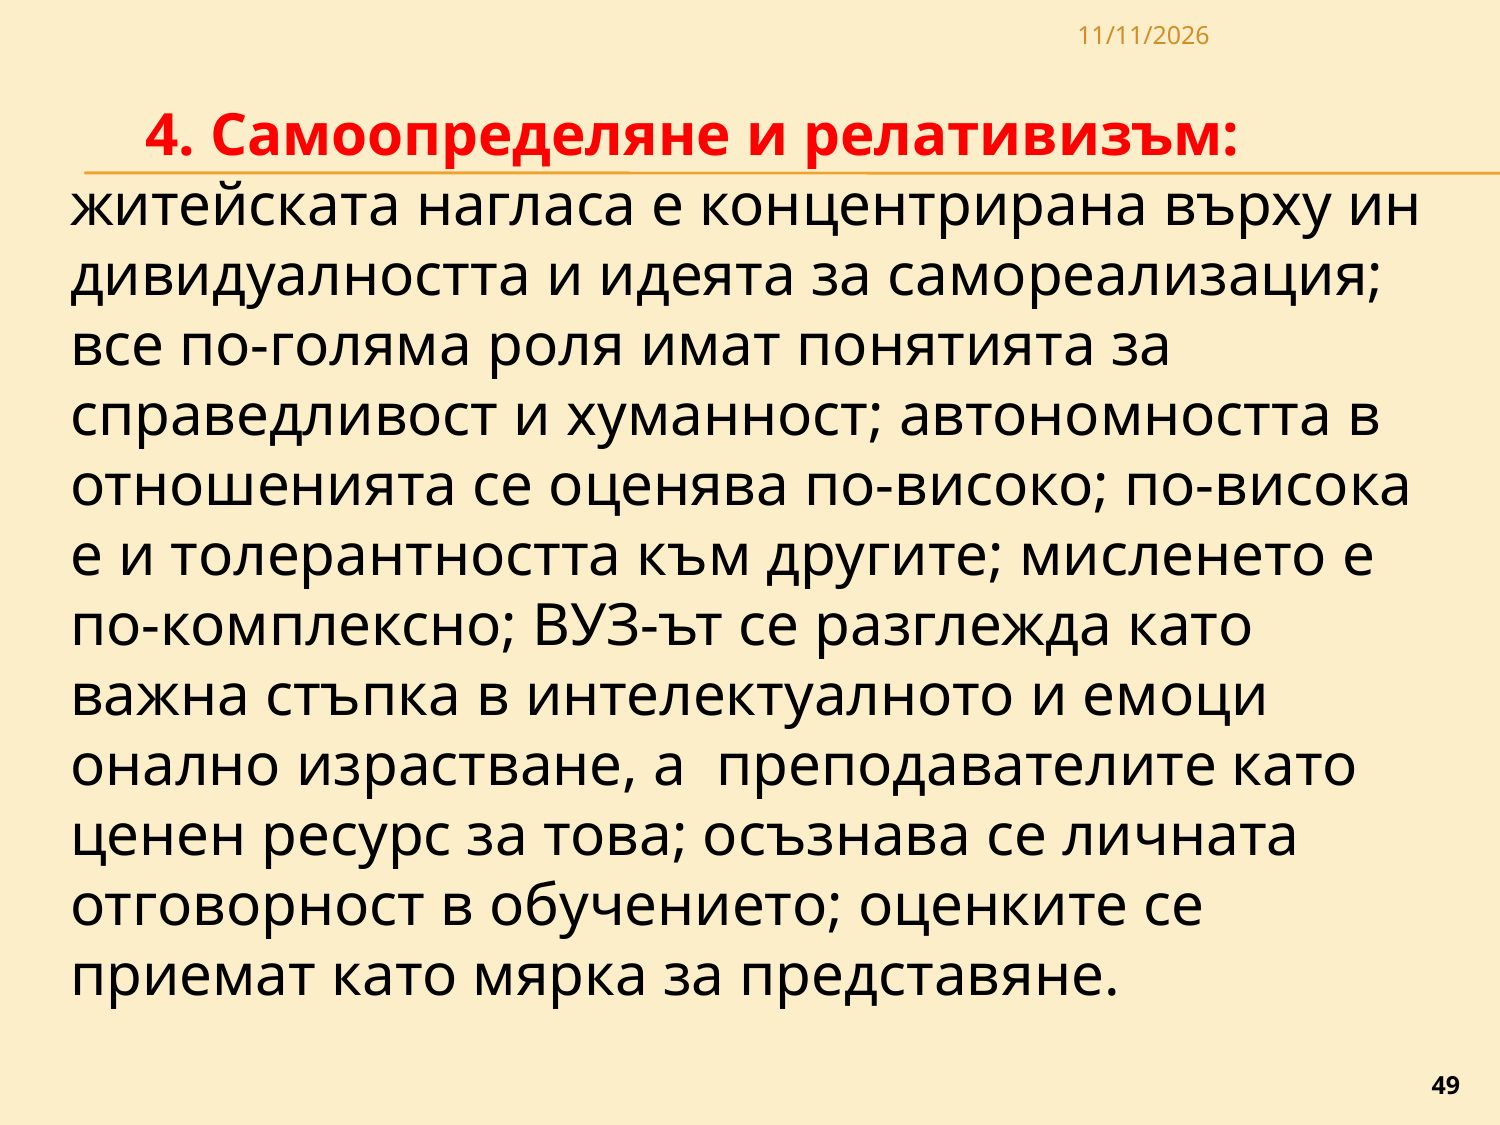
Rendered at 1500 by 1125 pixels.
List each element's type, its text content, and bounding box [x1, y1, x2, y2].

text_box 4. Самоопределяне и релативизъм: житейската нагласа е концентрирана върху ин­дивидуалността и идеята за самореализация; все по-голяма роля имат понятията за справедливост и хуманност; автономността в отношенията се оце­нява по-високо; по-висока е и толерантността към другите; мисленето е по-комплексно; ВУЗ-ът се разглежда като важна стъпка в интелектуалното и емоци­онално израстване, а преподавателите като ценен ресурс за това; осъзнава се личната отговорност в обучението; оценките се приемат като мярка за представяне. [55, 90, 1462, 1015]
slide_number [1062, 12, 1475, 60]
slide_number 49 [1350, 1062, 1475, 1103]
